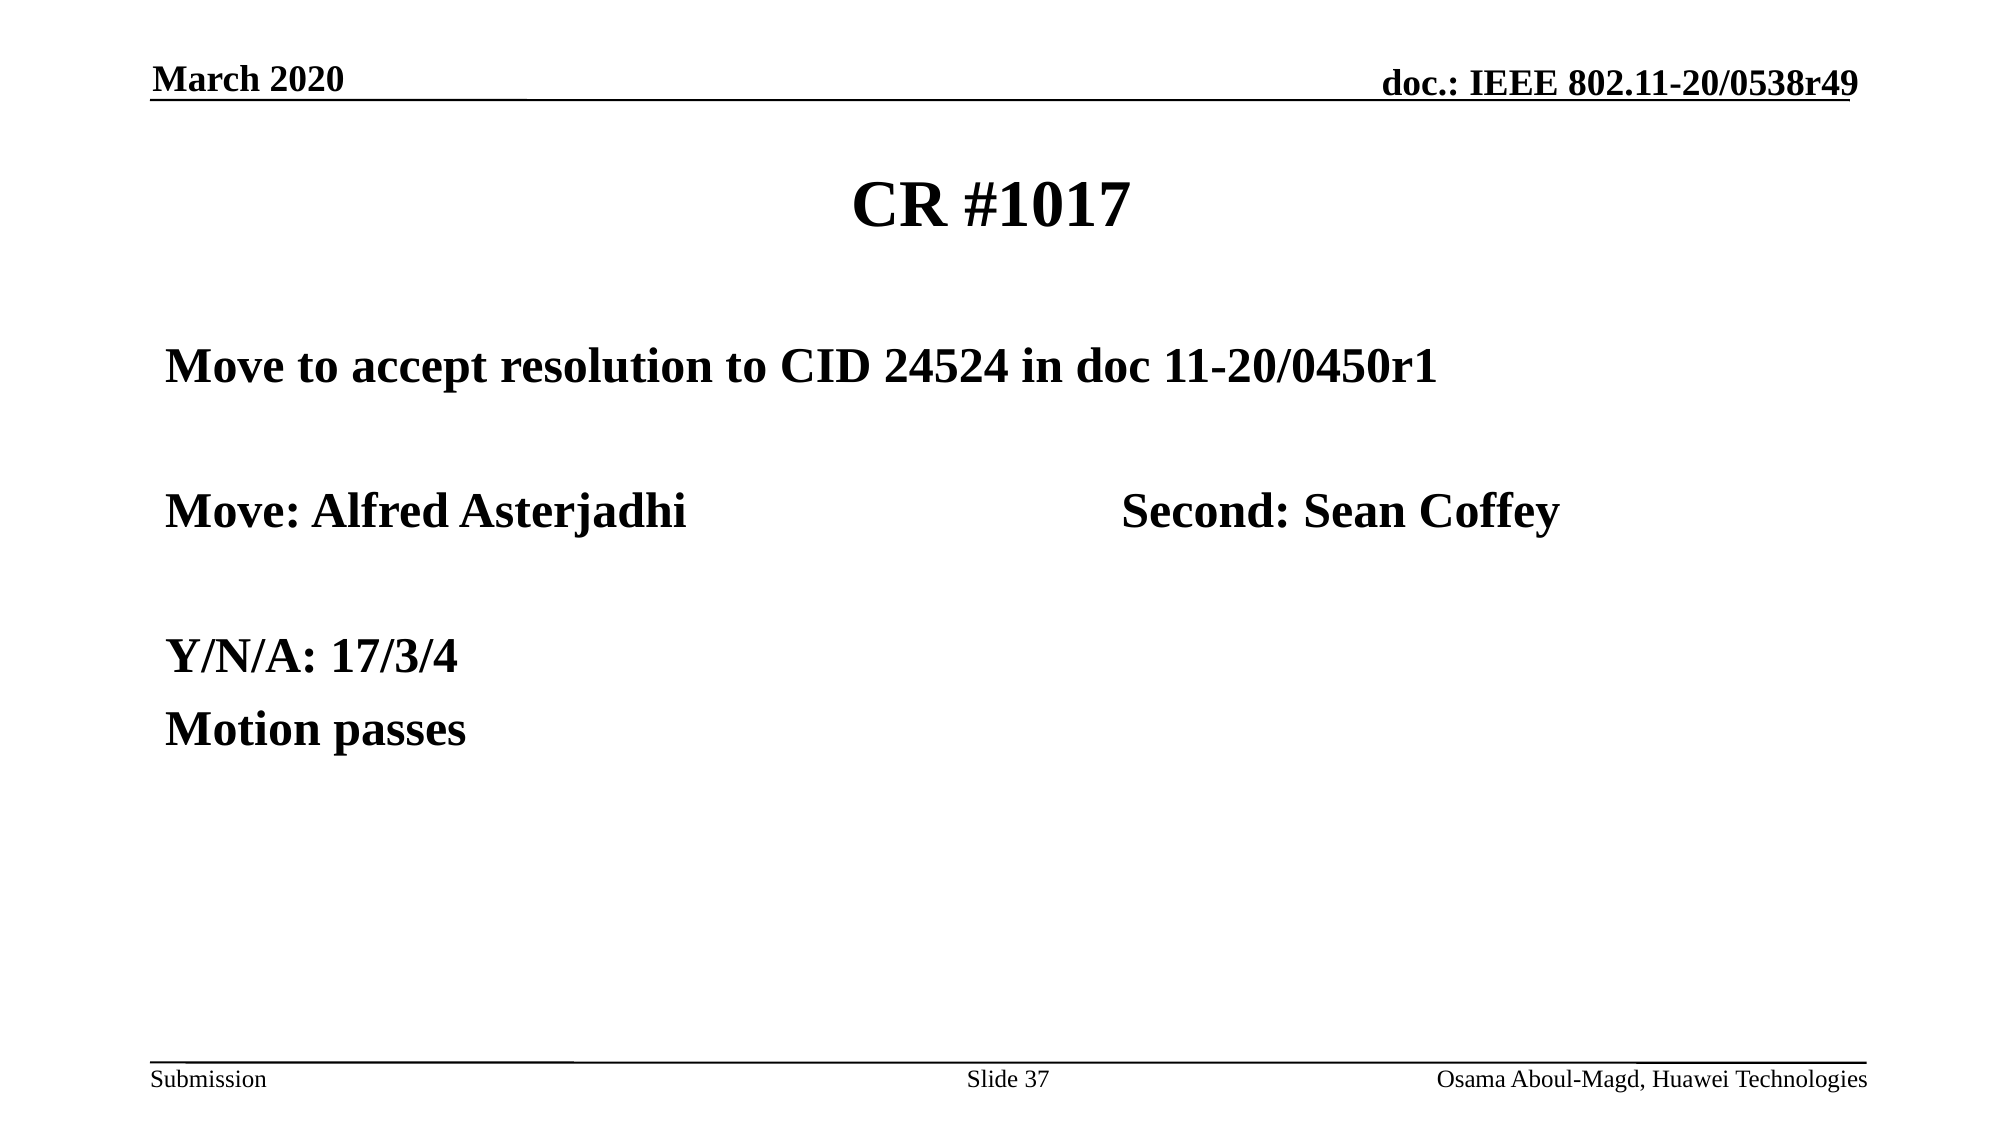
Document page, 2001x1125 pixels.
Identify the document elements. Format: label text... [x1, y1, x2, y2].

title CR #1017 [149, 112, 1850, 288]
list Move to accept resolution to CID 24524 in doc 11-20/0450r1 Move: Alfred Asterjadhi Second: Sean Coffey Y/N/A: 17/3/4 Motion passes [149, 324, 1850, 1000]
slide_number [152, 54, 563, 100]
slide_number Slide 37 [950, 1061, 1067, 1123]
footer Osama Aboul-Magd, Huawei Technologies [1171, 1061, 1869, 1093]
